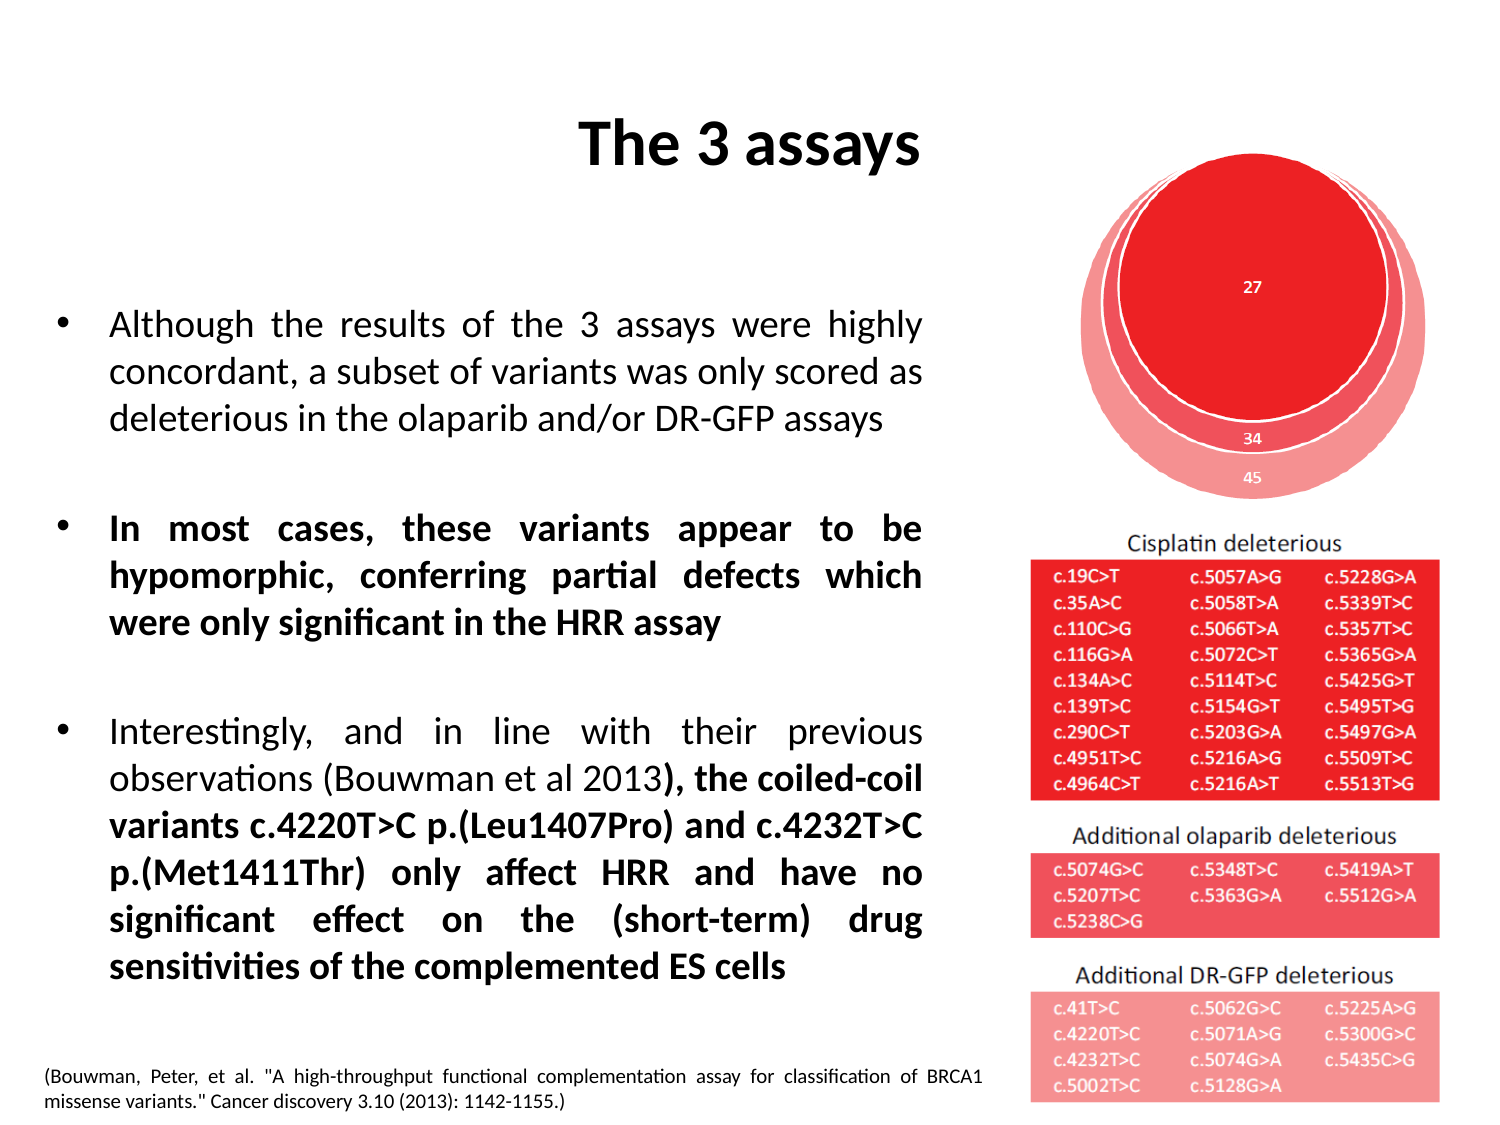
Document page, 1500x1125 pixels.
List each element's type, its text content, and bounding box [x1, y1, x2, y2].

title The 3 assays [75, 45, 1425, 233]
list Although the results of the 3 assays were highly concordant, a subset of variants was only scored as deleterious in the olaparib and/or DR-GFP assays In most cases, these variants appear to be hypomorphic, conferring partial defects which were only significant in the HRR assay Interestingly, and in line with their previous observations (Bouwman et al 2013), the coiled-coil variants c.4220T>C p.(Leu1407Pro) and c.4232T>C p.(Met1411Thr) only affect HRR and have no significant effect on the (short-term) drug sensitivities of the complemented ES cells [41, 290, 939, 1034]
text_box (Bouwman, Peter, et al. "A high-throughput functional complementation assay for classification of BRCA1 missense variants." Cancer discovery 3.10 (2013): 1142-1155.) [29, 1055, 998, 1120]
picture [1009, 122, 1482, 1125]
